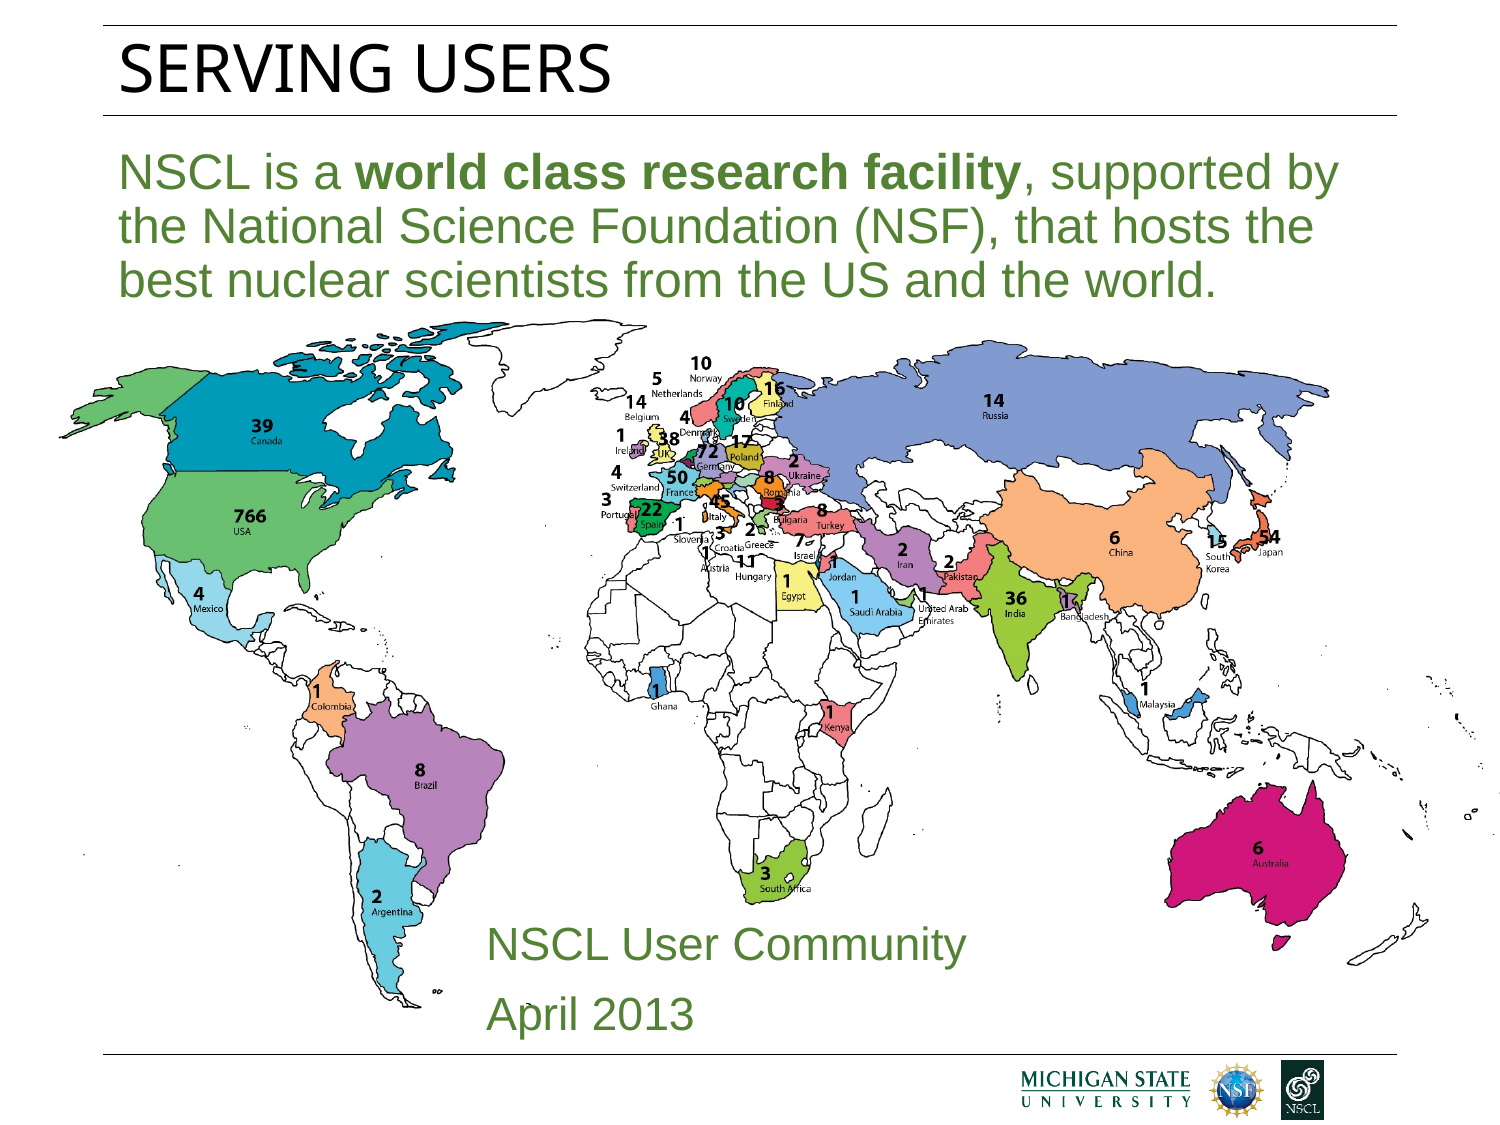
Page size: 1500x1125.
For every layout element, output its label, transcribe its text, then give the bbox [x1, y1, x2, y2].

list NSCL is a world class research facility, supported by the National Science Foundation (NSF), that hosts the best nuclear scientists from the US and the world. [103, 139, 1397, 305]
title SERVING USERS [103, 26, 1397, 116]
picture [51, 305, 1500, 1051]
picture [1281, 1060, 1324, 1120]
picture [1003, 1054, 1265, 1124]
